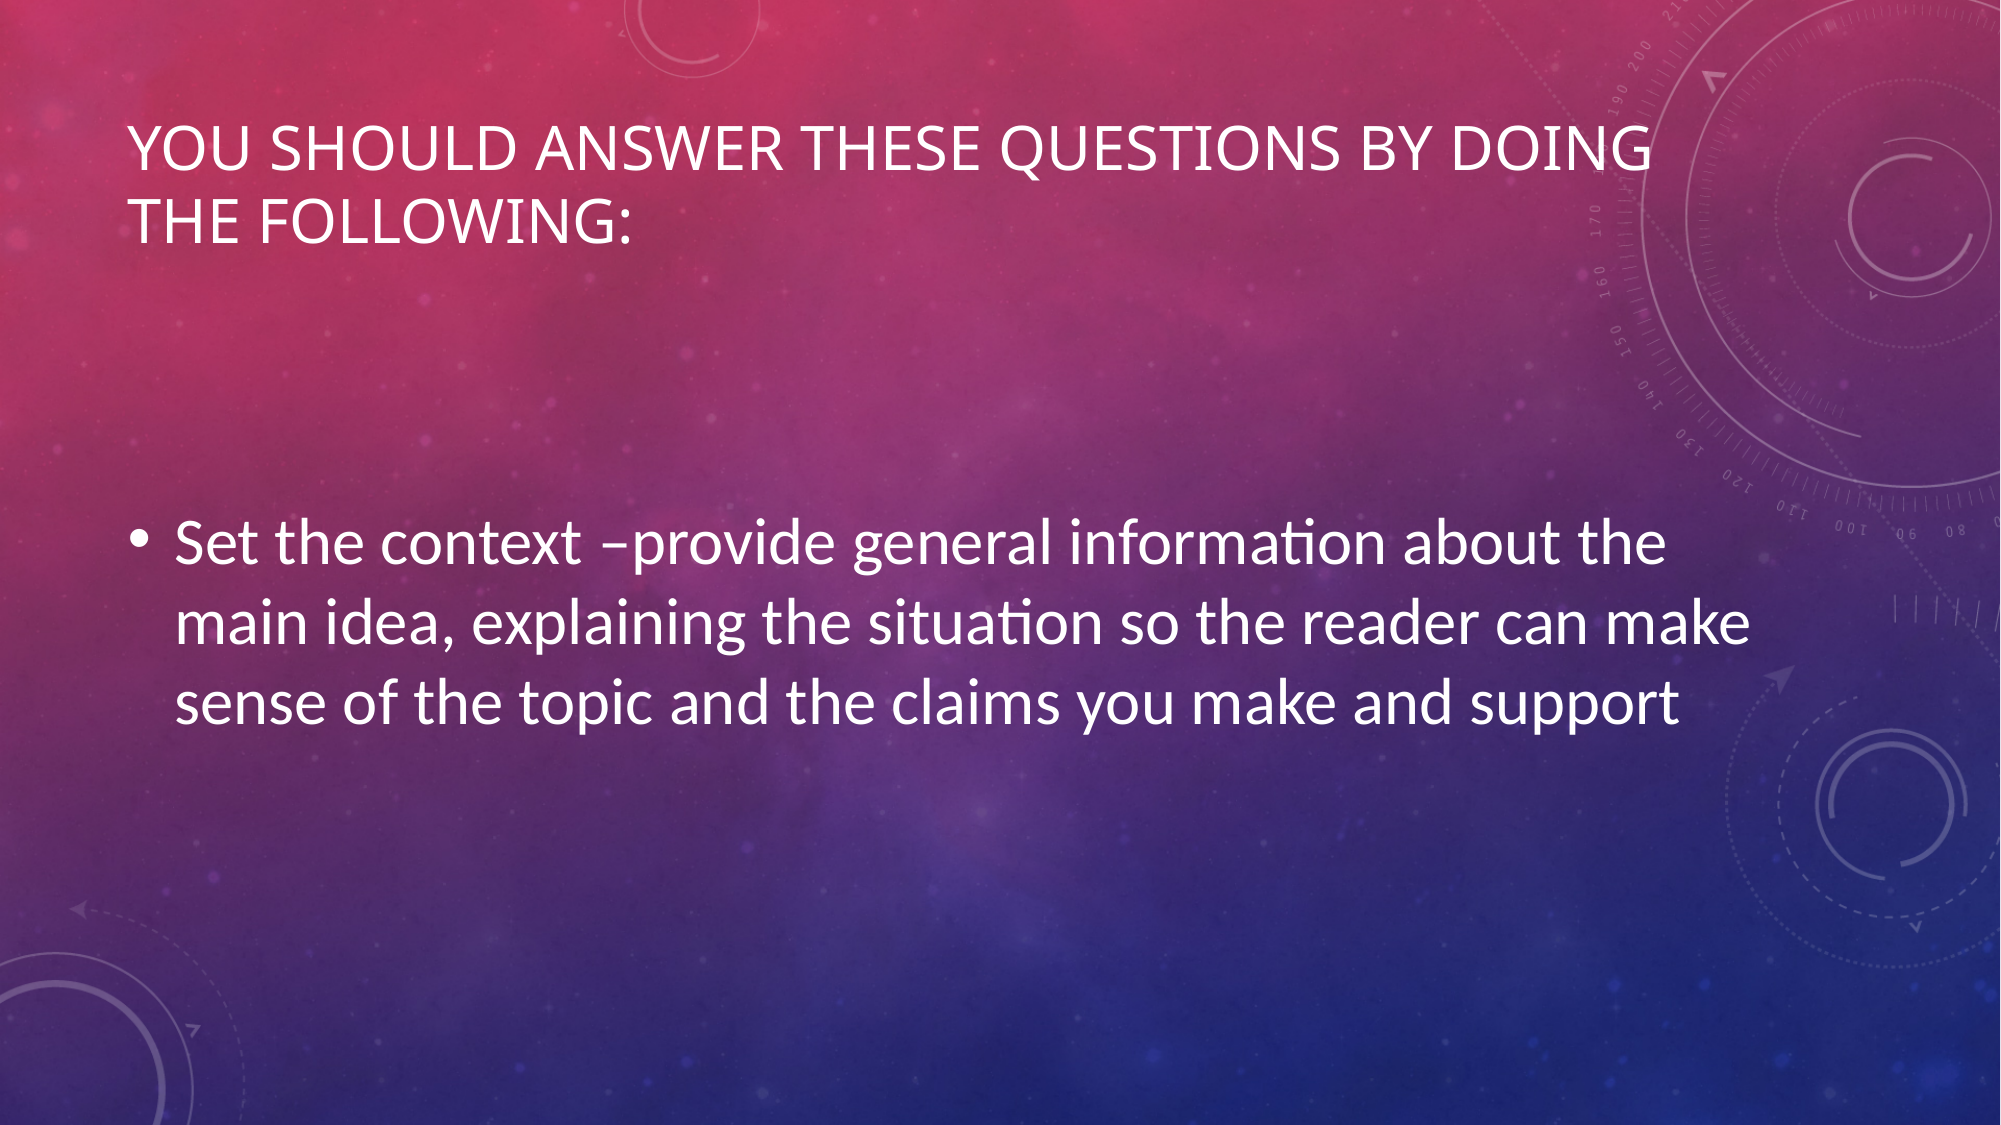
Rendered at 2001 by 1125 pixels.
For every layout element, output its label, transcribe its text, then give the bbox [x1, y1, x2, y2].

picture [0, 0, 2001, 1125]
list Set the context –provide general information about the main idea, explaining the situation so the reader can make sense of the topic and the claims you make and support [112, 351, 1775, 950]
title You should answer these questions by doing the following: [112, 99, 1775, 339]
